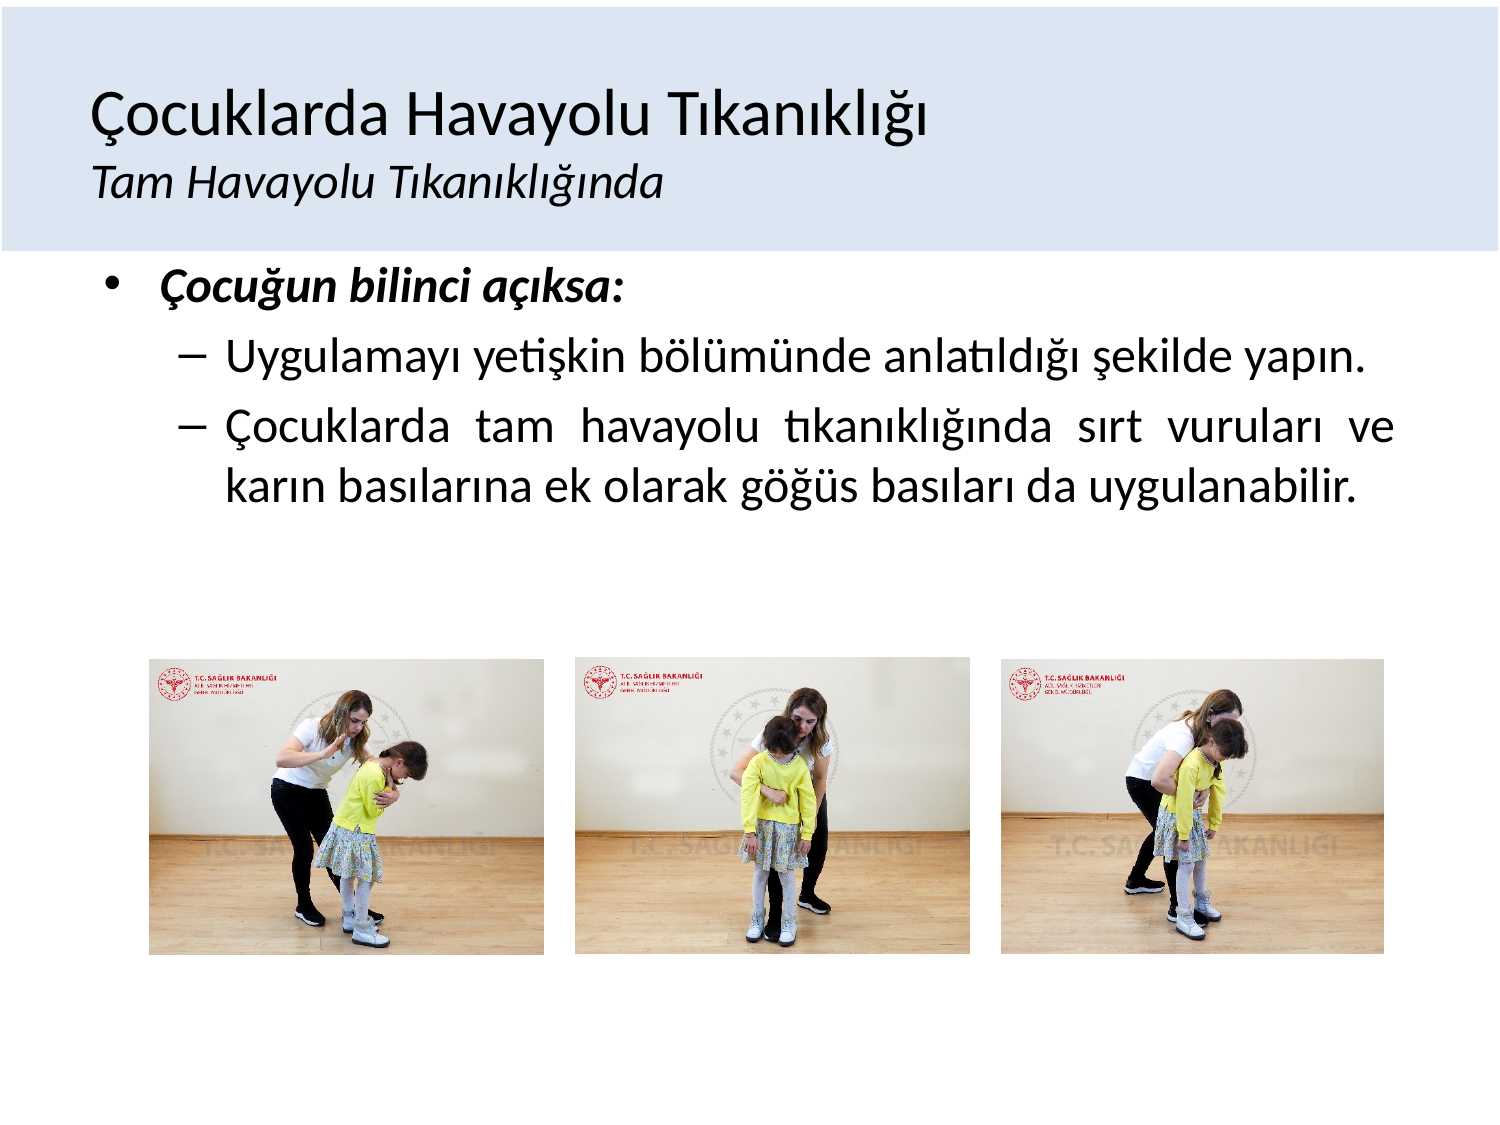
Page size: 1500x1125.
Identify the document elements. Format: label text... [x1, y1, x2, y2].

picture [149, 658, 544, 955]
title Çocuklarda Havayolu Tıkanıklığı Tam Havayolu Tıkanıklığında [75, 45, 1258, 233]
picture [575, 657, 970, 954]
list Çocuğun bilinci açıksa: Uygulamayı yetişkin bölümünde anlatıldığı şekilde yapın. Çocuklarda tam havayolu tıkanıklığında sırt vuruları ve karın basılarına ek olarak göğüs basıları da uygulanabilir. [88, 245, 1412, 541]
text_box [0, 5, 1500, 253]
picture [1001, 658, 1384, 954]
